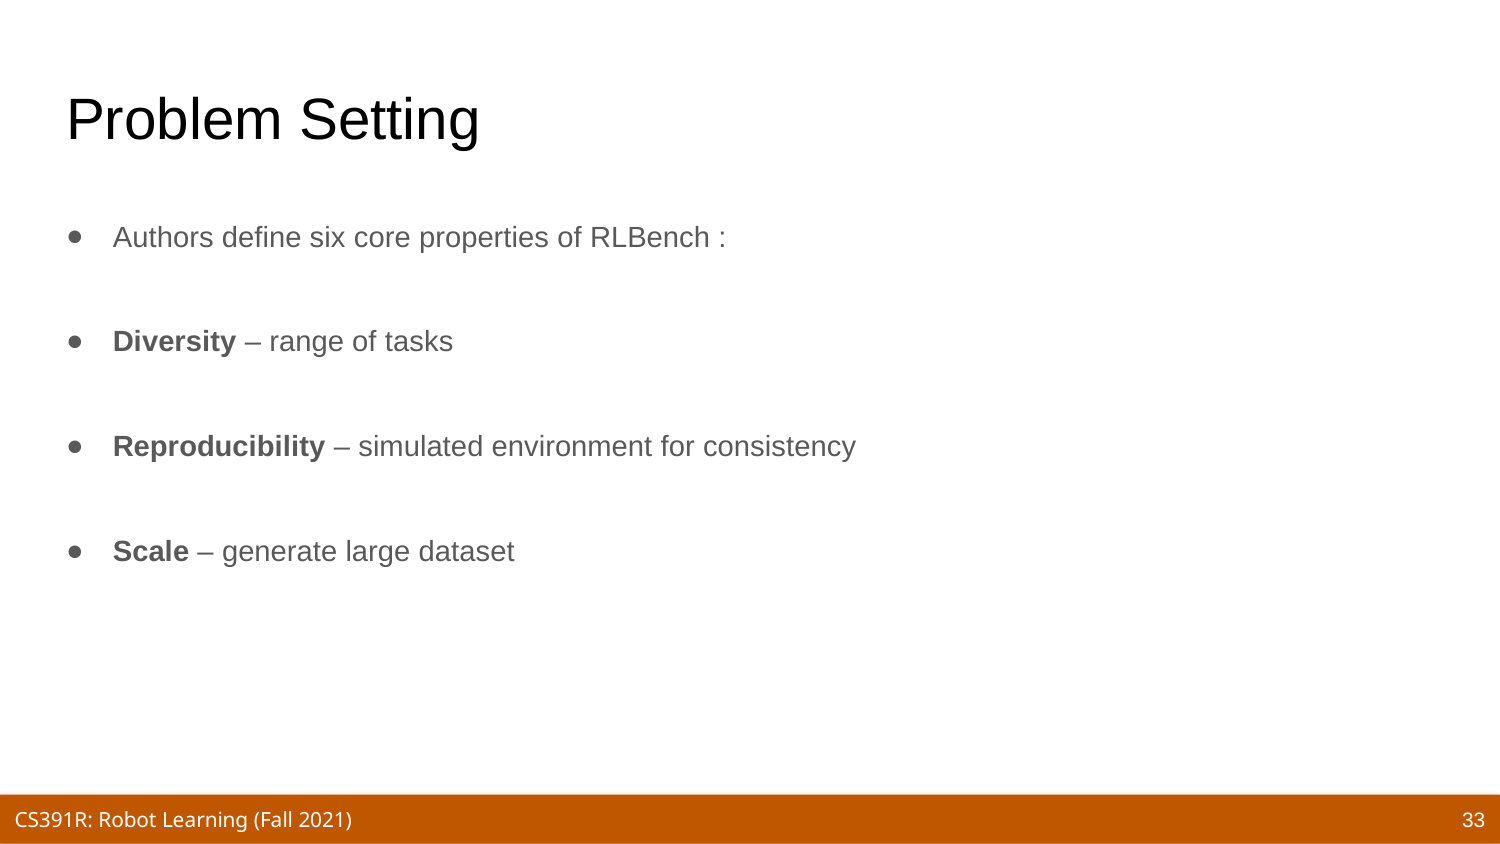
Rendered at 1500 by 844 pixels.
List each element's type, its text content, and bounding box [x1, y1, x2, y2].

slide_number 33 [1410, 794, 1500, 844]
title Problem Setting [51, 46, 1449, 185]
text_box Authors define six core properties of RLBench : Diversity – range of tasks Reproducibility – simulated environment for consistency Scale – generate large dataset [51, 185, 1449, 750]
